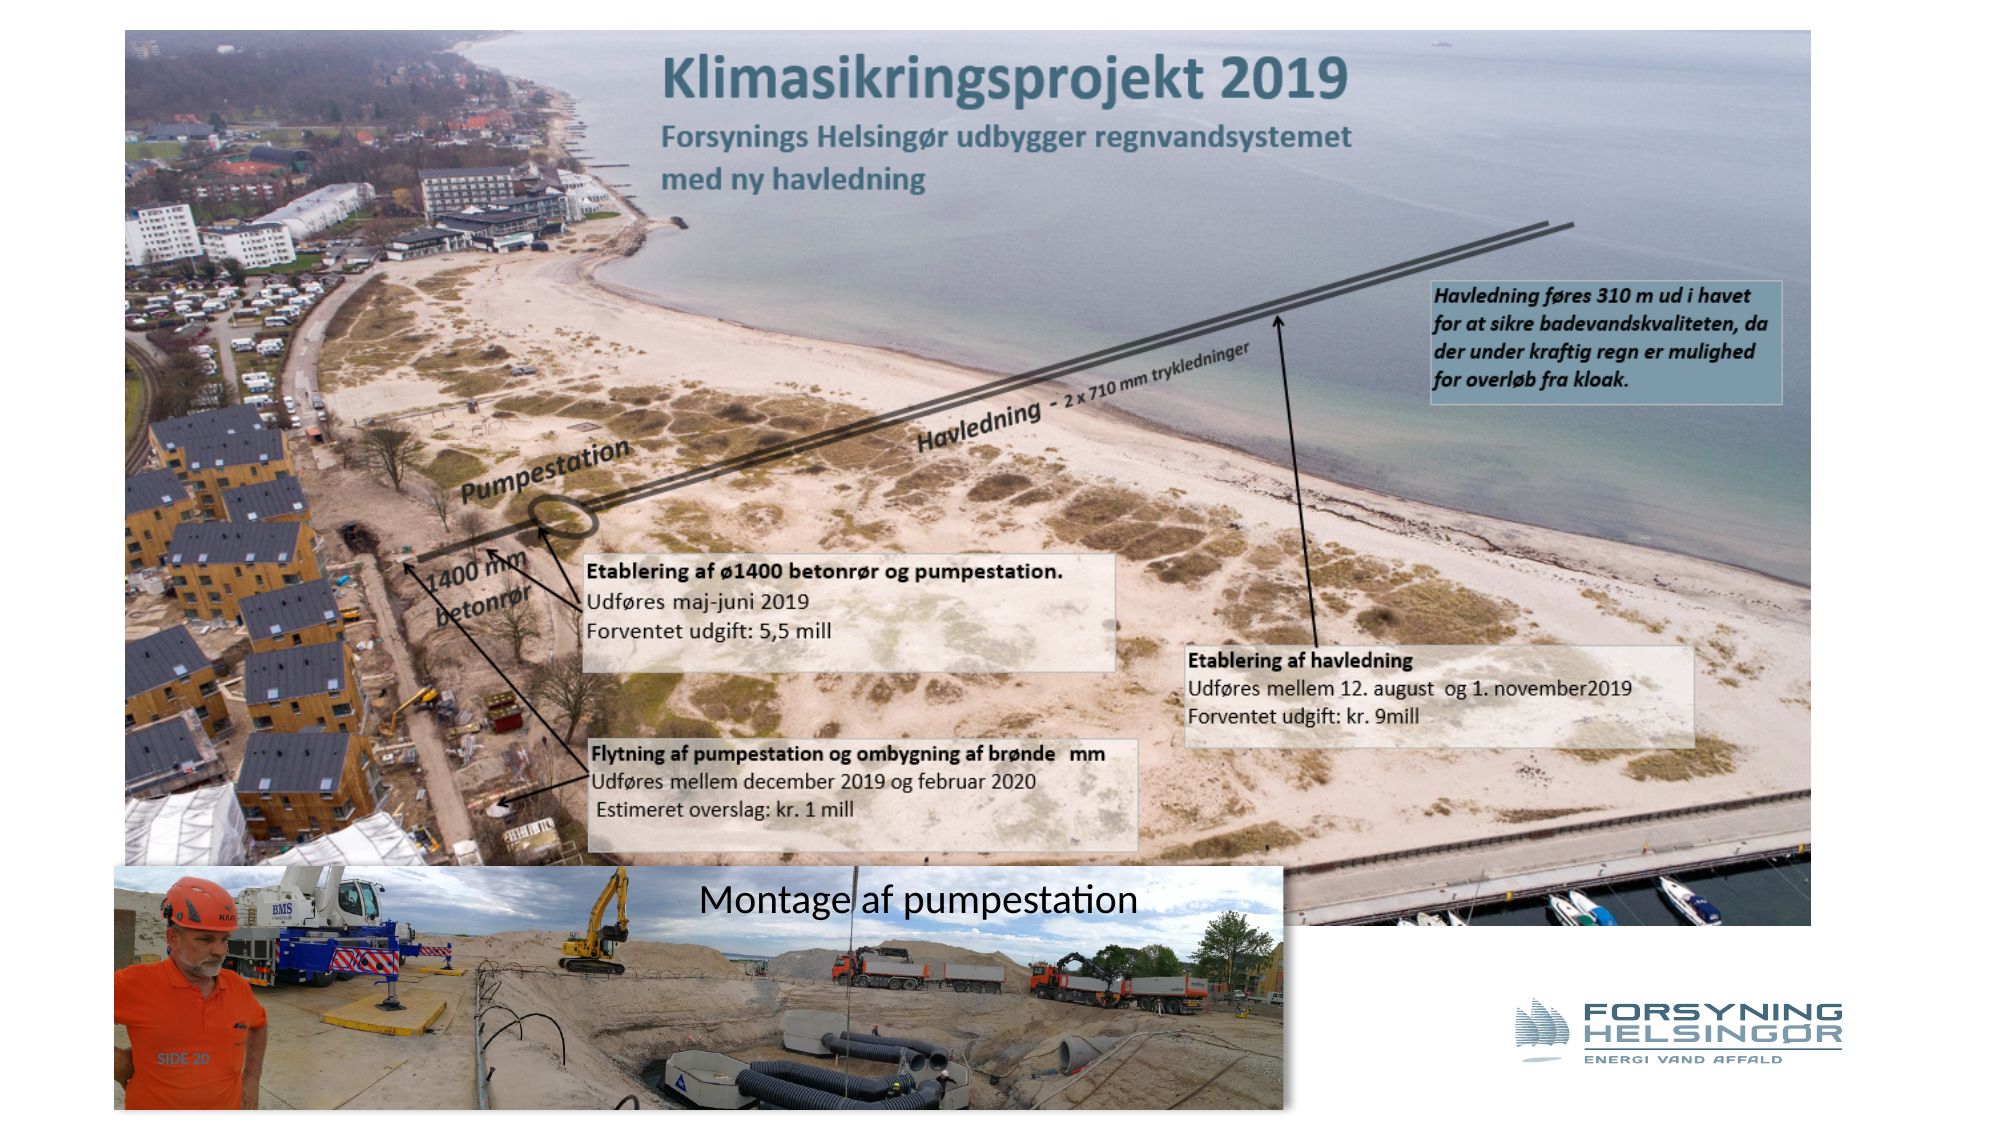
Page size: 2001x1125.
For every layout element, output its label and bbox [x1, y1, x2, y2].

picture [113, 30, 1812, 1110]
